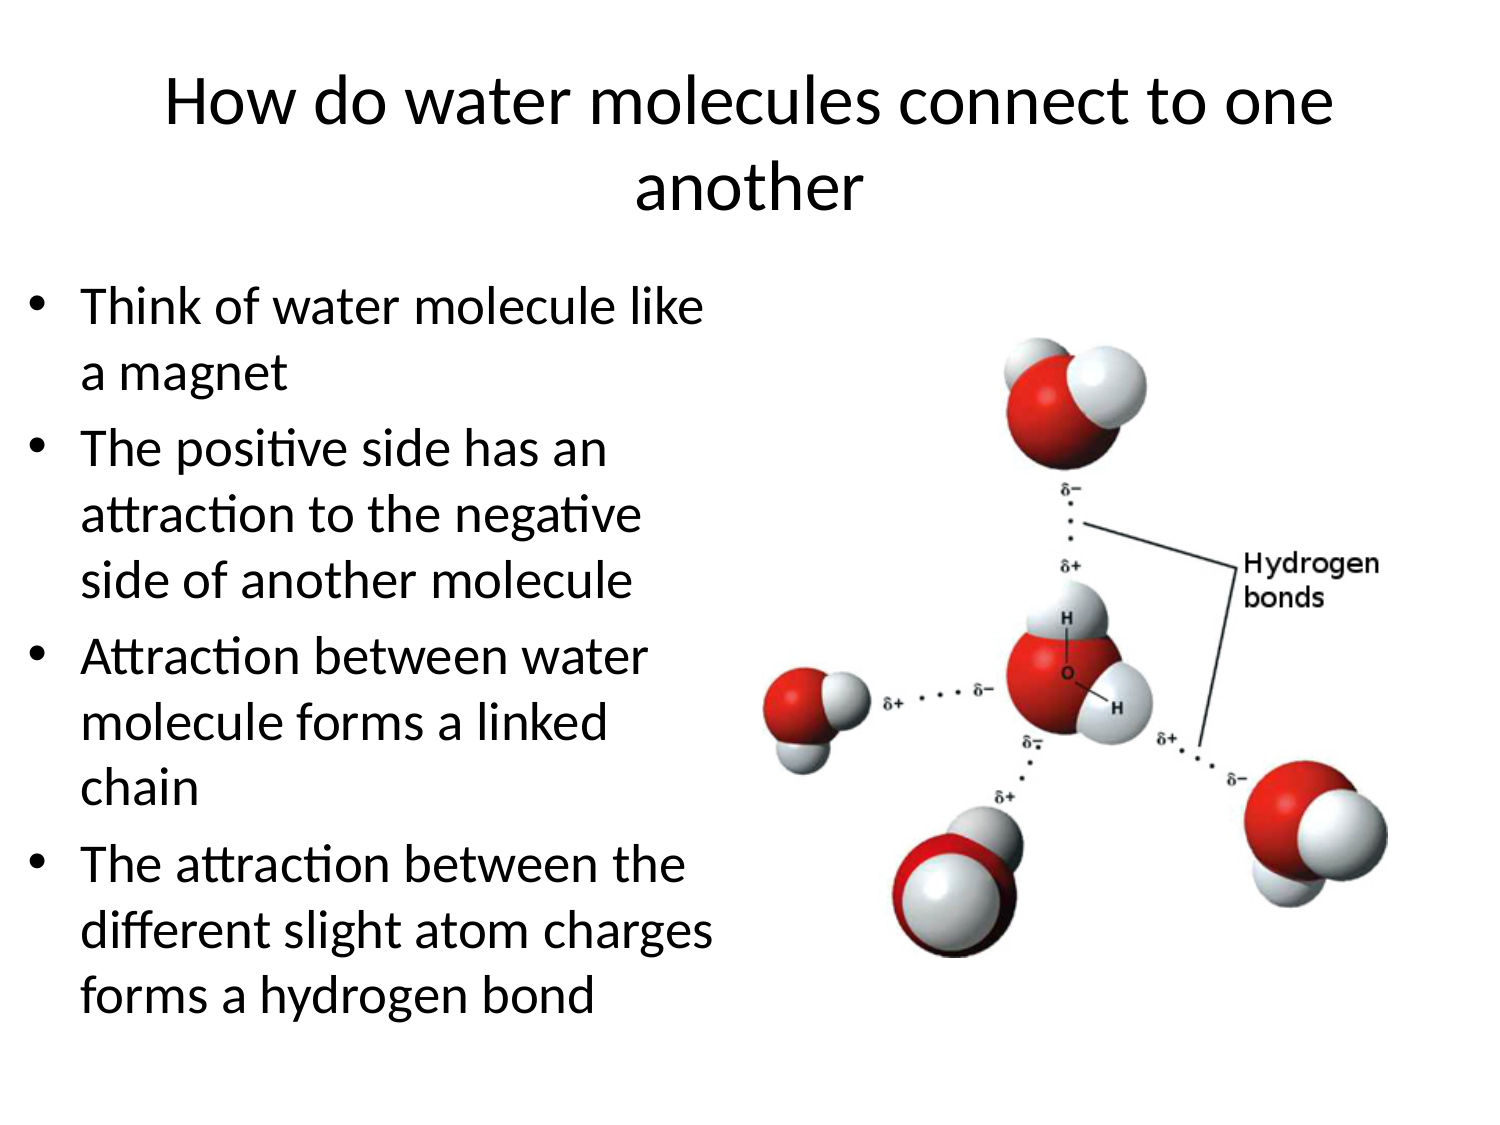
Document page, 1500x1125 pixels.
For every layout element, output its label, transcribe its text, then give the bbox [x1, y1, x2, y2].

title How do water molecules connect to one another [75, 45, 1425, 233]
list Think of water molecule like a magnet The positive side has an attraction to the negative side of another molecule Attraction between water molecule forms a linked chain The attraction between the different slight atom charges forms a hydrogen bond [12, 262, 738, 1088]
picture [762, 337, 1388, 958]
